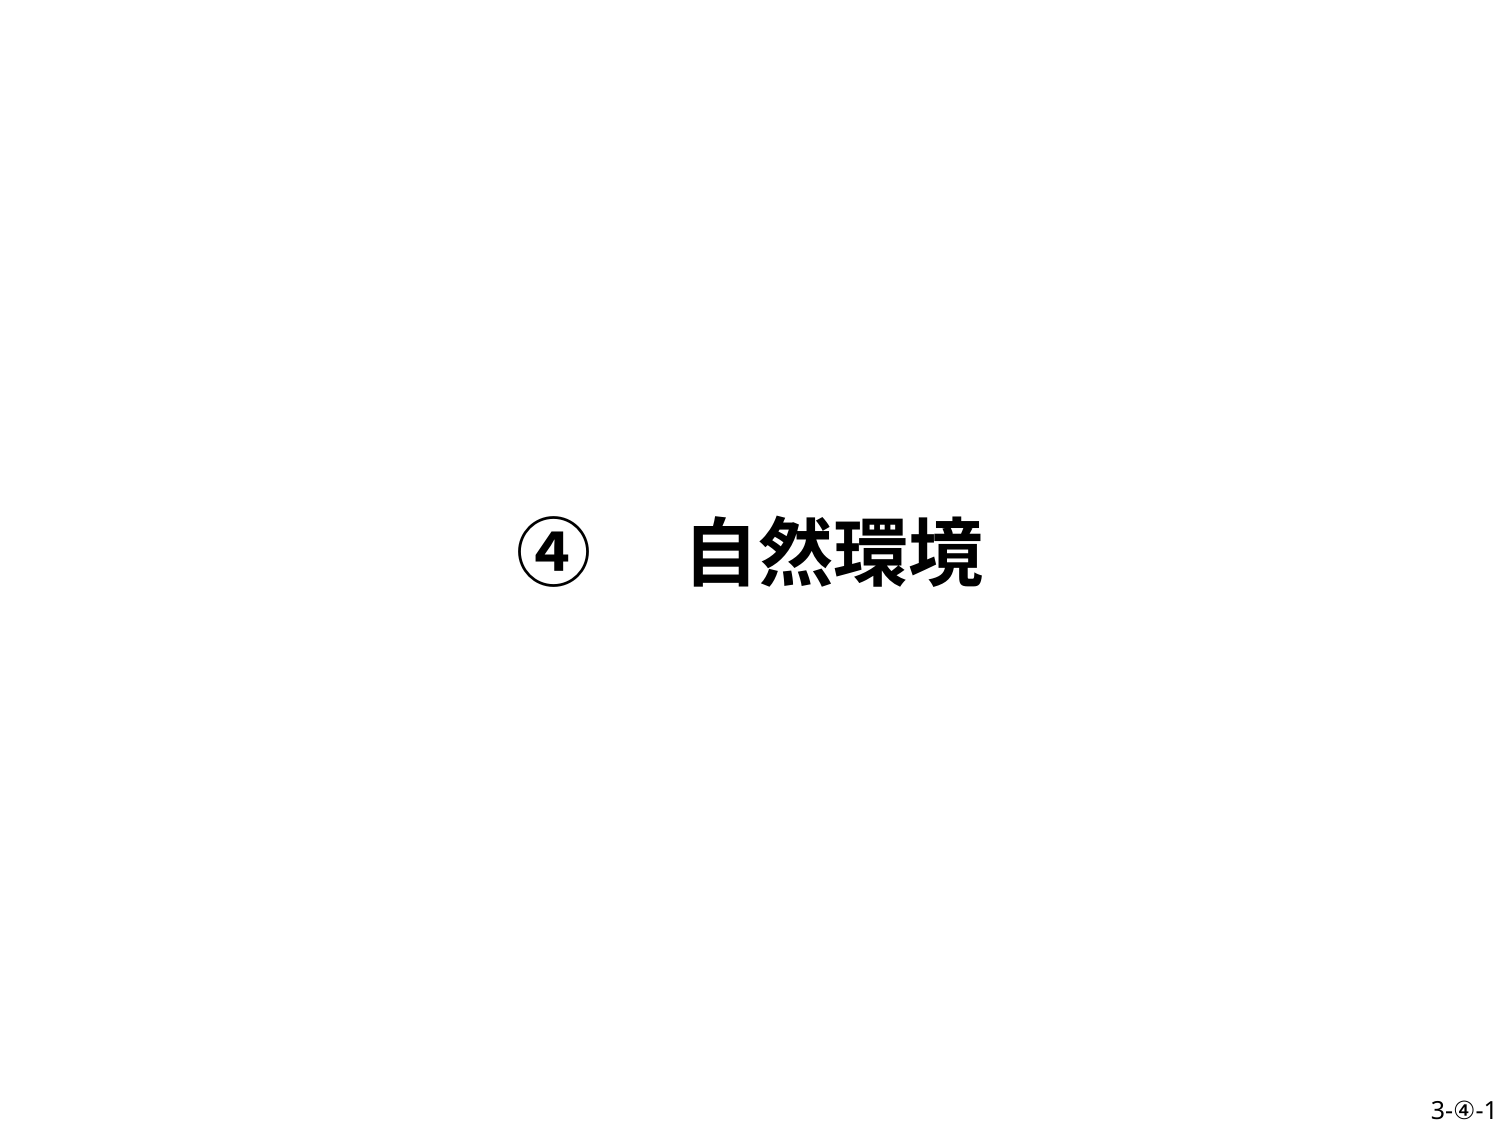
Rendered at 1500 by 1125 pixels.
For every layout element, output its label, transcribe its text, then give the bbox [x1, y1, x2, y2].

text_box ④ 自然環境 [0, 361, 1500, 740]
slide_number 3-④-1 [1175, 1081, 1500, 1125]
